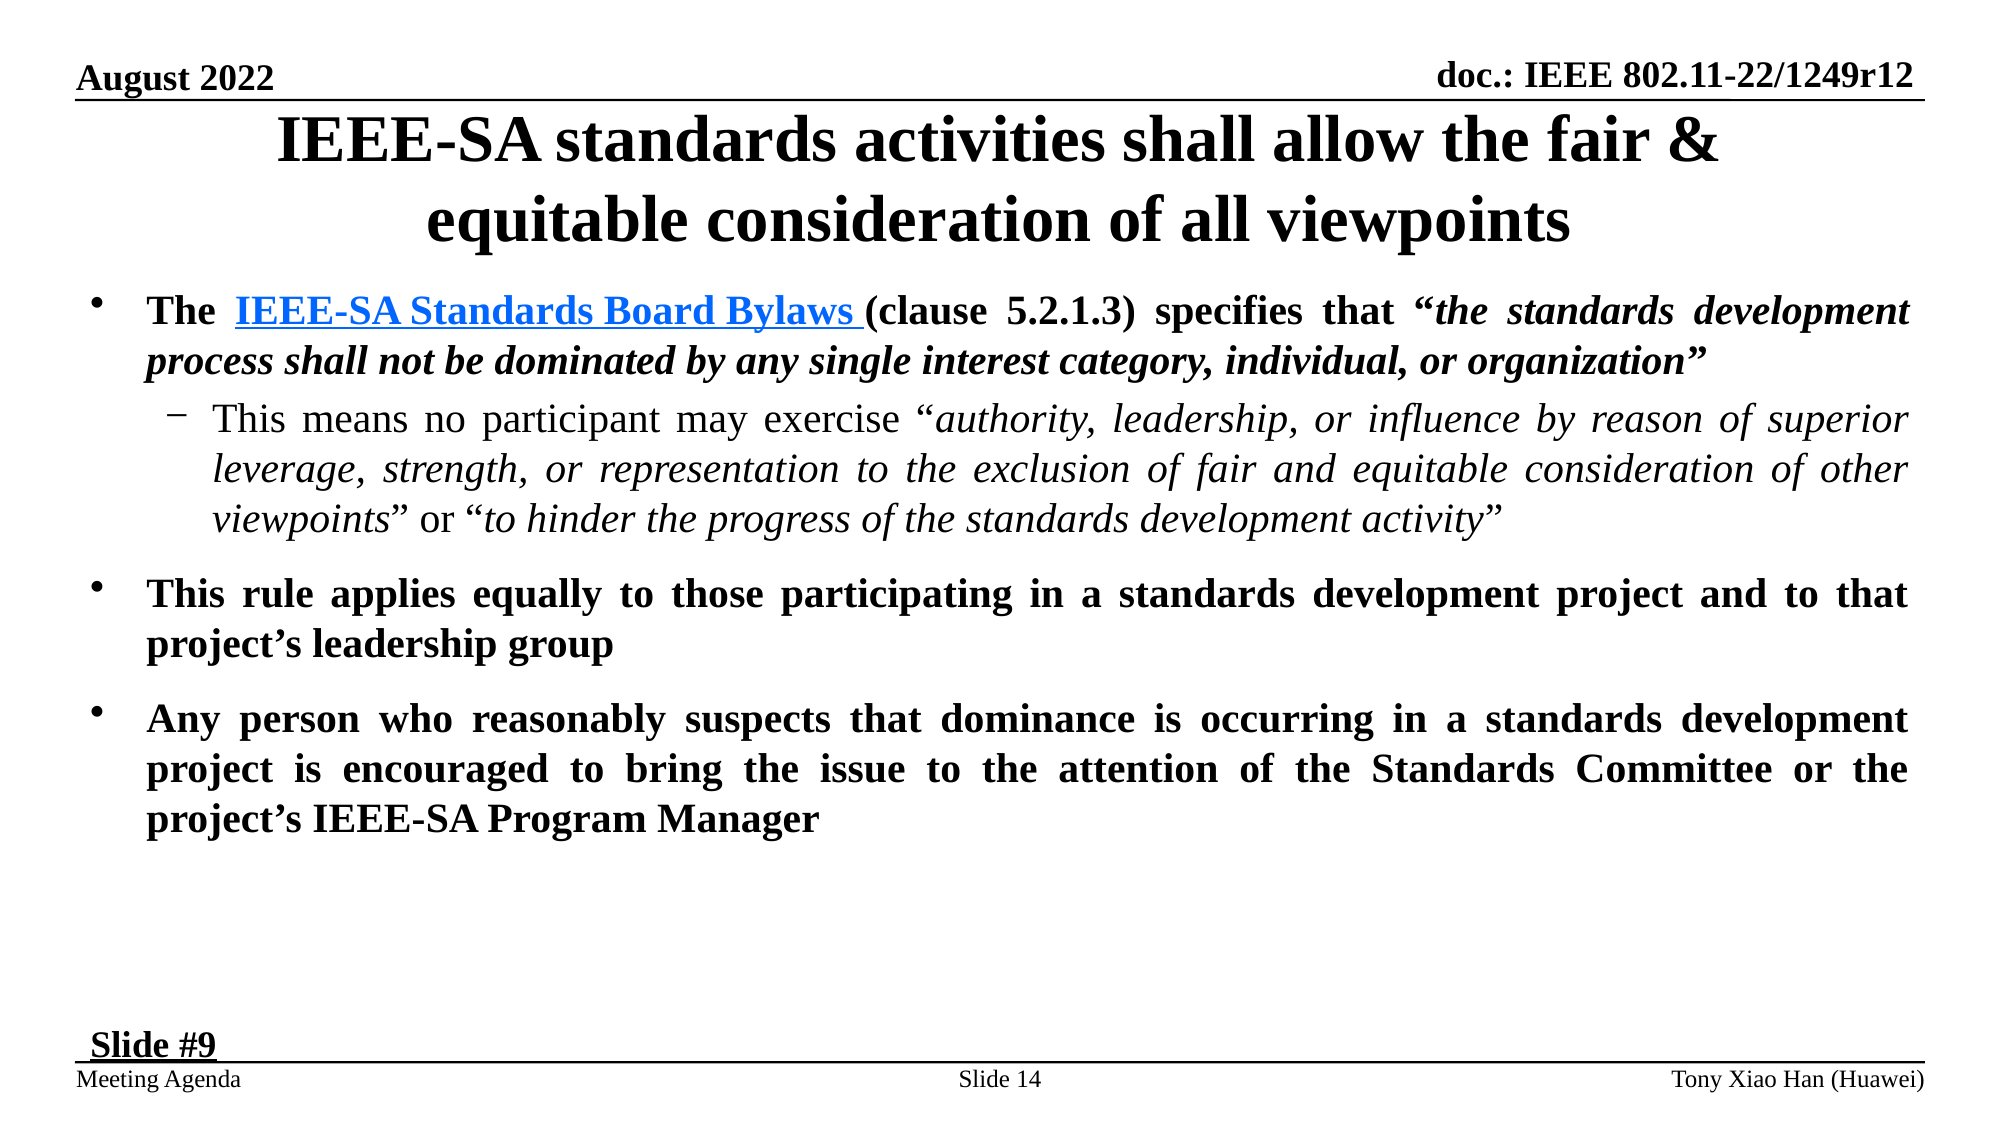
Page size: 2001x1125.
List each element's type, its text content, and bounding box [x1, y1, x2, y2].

list The IEEE-SA Standards Board Bylaws (clause 5.2.1.3) specifies that “the standards development process shall not be dominated by any single interest category, individual, or organization” This means no participant may exercise “authority, leadership, or influence by reason of superior leverage, strength, or representation to the exclusion of fair and equitable consideration of other viewpoints” or “to hinder the progress of the standards development activity” This rule applies equally to those participating in a standards development project and to that project’s leadership group Any person who reasonably suspects that dominance is occurring in a standards development project is encouraged to bring the issue to the attention of the Standards Committee or the project’s IEEE-SA Program Manager [75, 275, 1925, 1038]
text_box Slide #9 [75, 1012, 232, 1073]
text_box IEEE-SA standards activities shall allow the fair & equitable consideration of all viewpoints [75, 87, 1925, 263]
